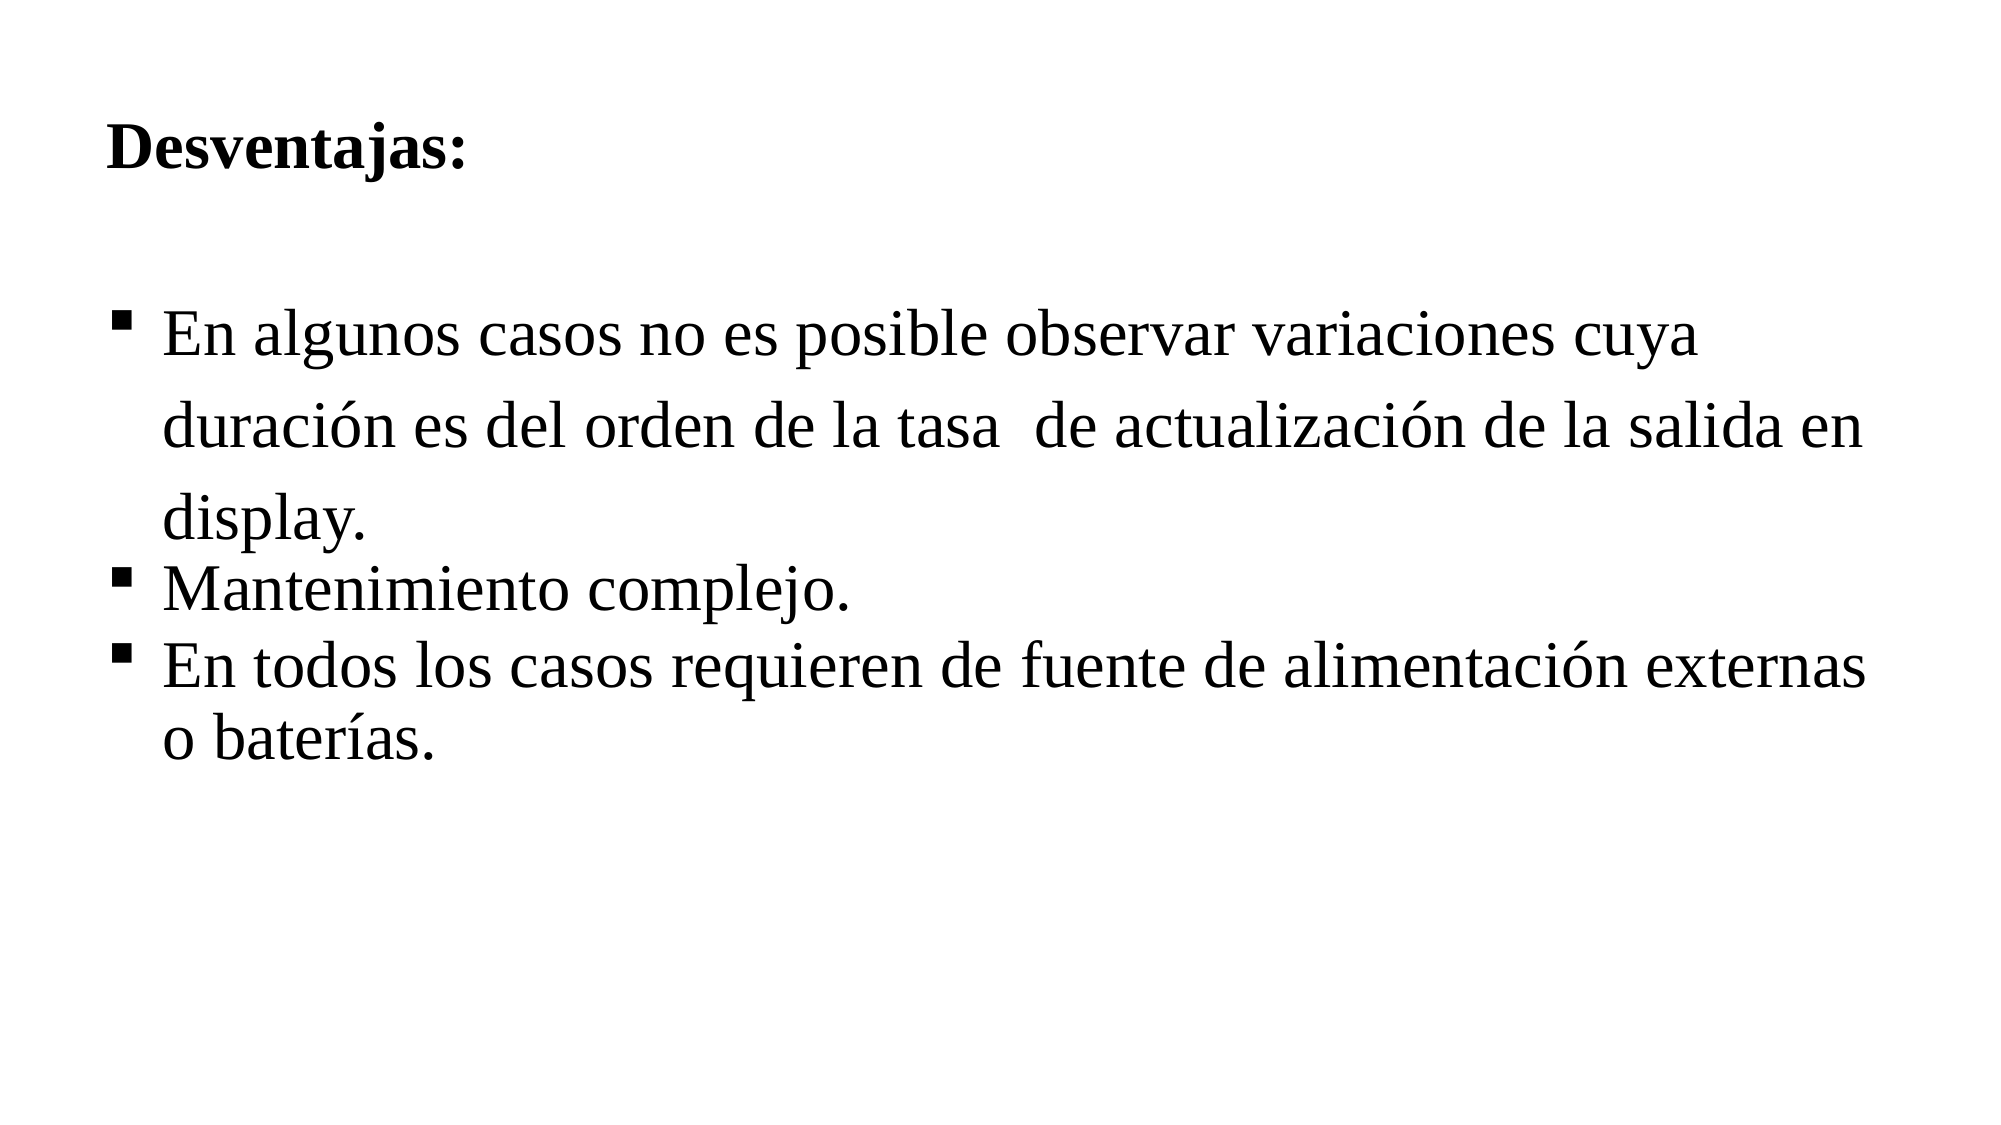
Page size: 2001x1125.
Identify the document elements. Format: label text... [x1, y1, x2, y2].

list Desventajas: En algunos casos no es posible observar variaciones cuya duración es del orden de la tasa de actualización de la salida en display. Mantenimiento complejo. En todos los casos requieren de fuente de alimentación externas o baterías. [91, 103, 1926, 915]
